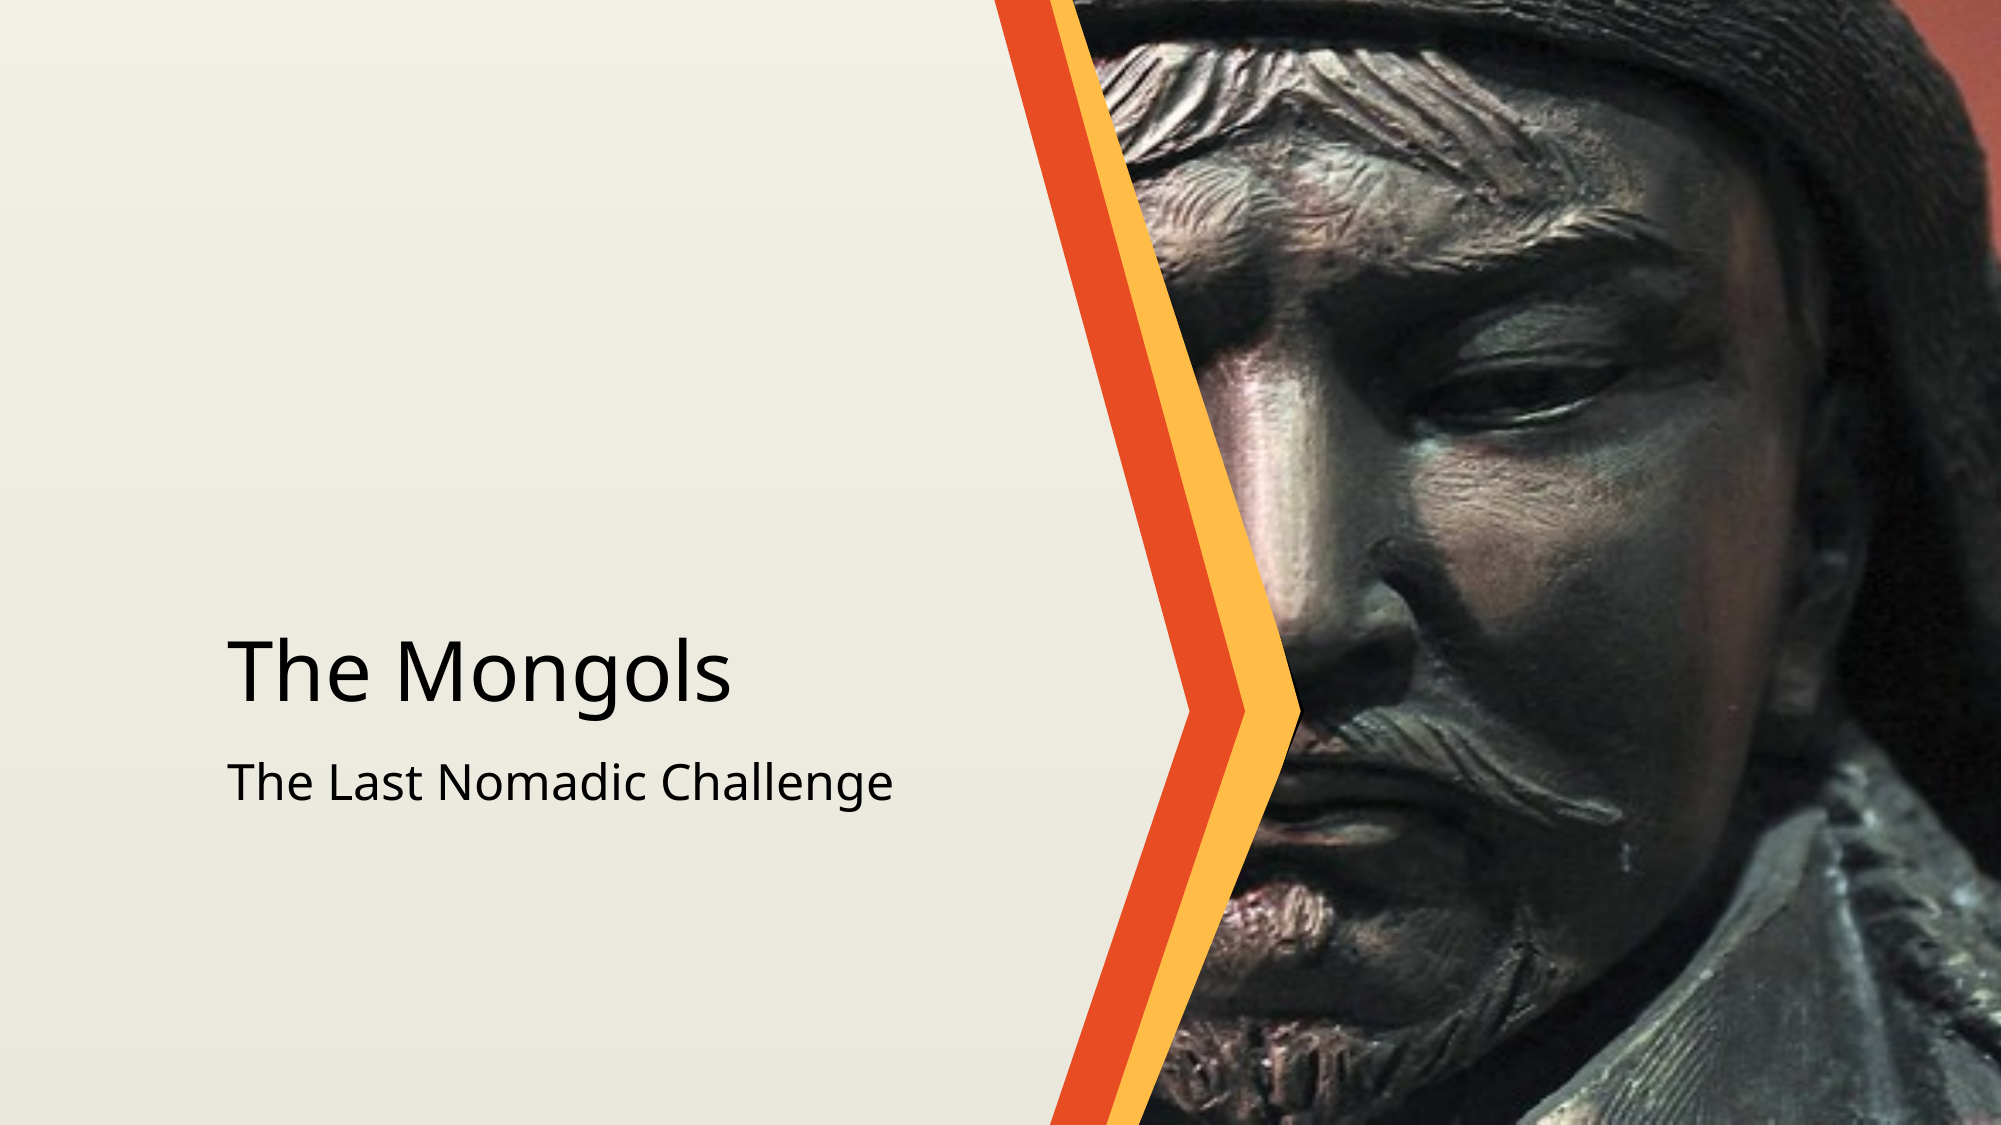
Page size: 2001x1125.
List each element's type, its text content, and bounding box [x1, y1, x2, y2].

subtitle The Last Nomadic Challenge [212, 750, 1053, 1013]
picture [1072, 0, 2001, 1125]
title The Mongols [212, 307, 1053, 728]
